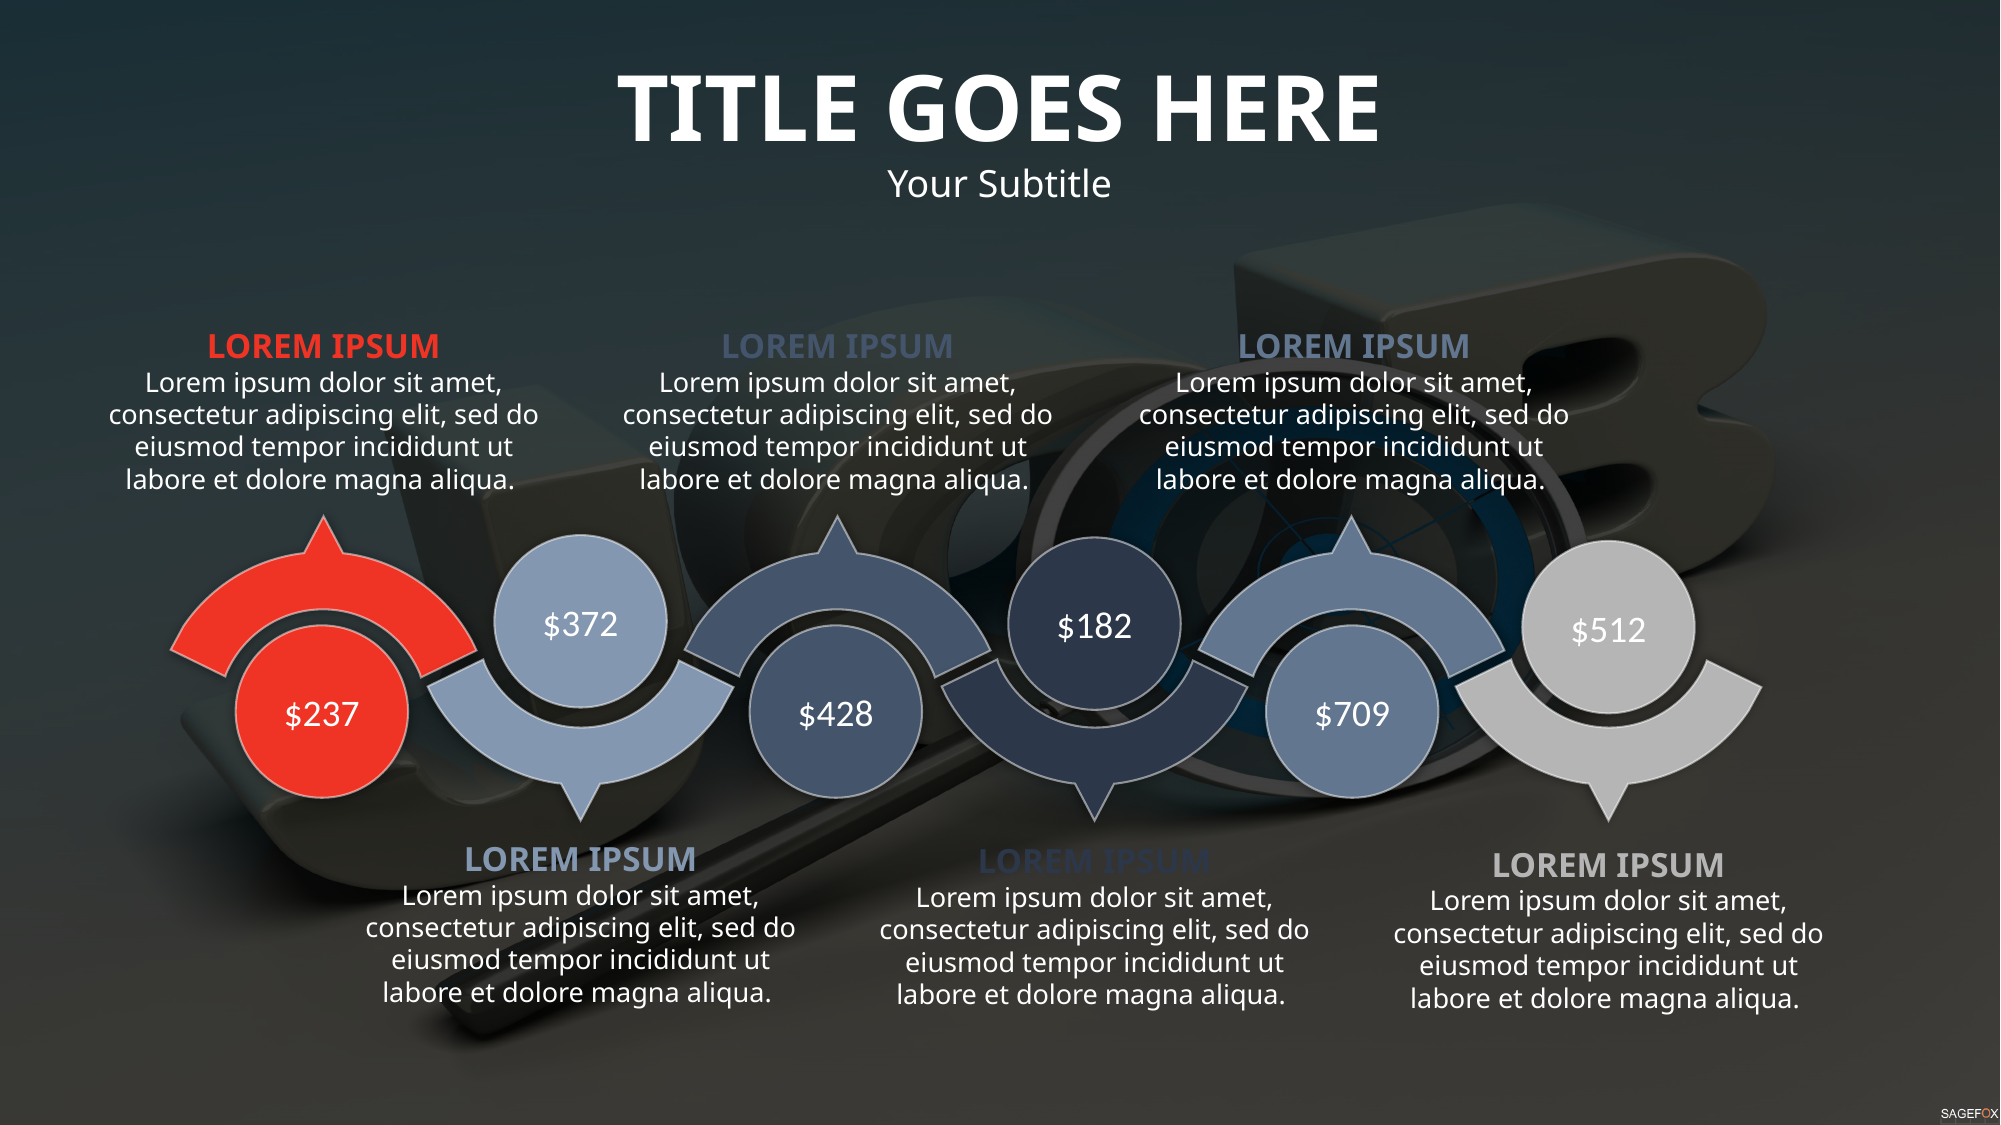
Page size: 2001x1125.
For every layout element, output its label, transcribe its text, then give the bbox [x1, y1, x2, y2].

picture [0, 0, 2001, 1125]
text_box [1454, 658, 1763, 823]
text_box $237 [235, 625, 409, 798]
text_box LOREM IPSUM Lorem ipsum dolor sit amet, consectetur adipiscing elit, sed do eiusmod tempor incididunt ut labore et dolore magna aliqua. [86, 317, 562, 503]
text_box LOREM IPSUM Lorem ipsum dolor sit amet, consectetur adipiscing elit, sed do eiusmod tempor incididunt ut labore et dolore magna aliqua. [343, 830, 819, 1016]
text_box LOREM IPSUM Lorem ipsum dolor sit amet, consectetur adipiscing elit, sed do eiusmod tempor incididunt ut labore et dolore magna aliqua. [1370, 836, 1847, 1021]
text_box LOREM IPSUM Lorem ipsum dolor sit amet, consectetur adipiscing elit, sed do eiusmod tempor incididunt ut labore et dolore magna aliqua. [1116, 317, 1592, 503]
text_box $709 [1266, 625, 1439, 798]
text_box $512 [1522, 540, 1695, 714]
text_box [940, 658, 1249, 823]
text_box [1197, 514, 1506, 678]
text_box LOREM IPSUM Lorem ipsum dolor sit amet, consectetur adipiscing elit, sed do eiusmod tempor incididunt ut labore et dolore magna aliqua. [857, 832, 1333, 1018]
text_box [169, 514, 478, 678]
text_box $372 [494, 535, 667, 708]
text_box TITLE GOES HERE Your Subtitle [548, 42, 1452, 212]
text_box $428 [749, 625, 923, 798]
text_box $182 [1008, 537, 1181, 710]
text_box [426, 658, 735, 823]
text_box [683, 514, 992, 678]
text_box LOREM IPSUM Lorem ipsum dolor sit amet, consectetur adipiscing elit, sed do eiusmod tempor incididunt ut labore et dolore magna aliqua. [600, 317, 1076, 503]
